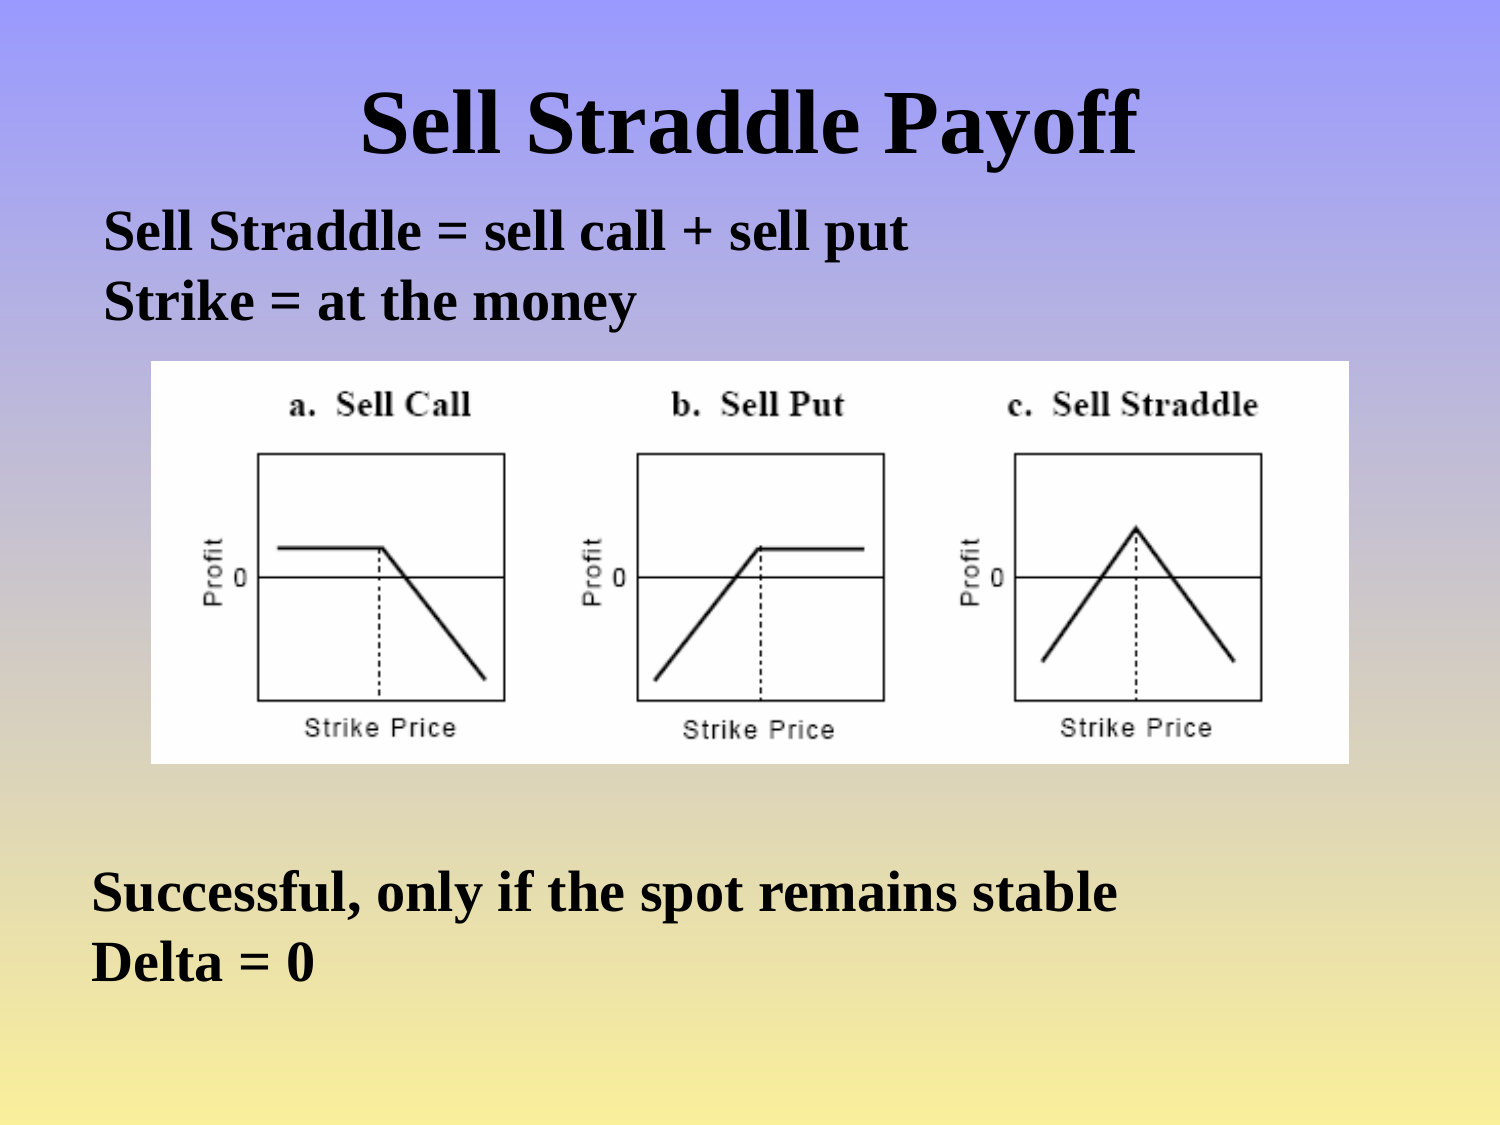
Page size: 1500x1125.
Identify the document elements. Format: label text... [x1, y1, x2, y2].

text_box Sell Straddle Payoff [112, 54, 1388, 163]
text_box Successful, only if the spot remains stable Delta = 0 [76, 846, 1365, 1001]
text_box Sell Straddle = sell call + sell put Strike = at the money [88, 184, 1376, 340]
picture [151, 361, 1349, 764]
